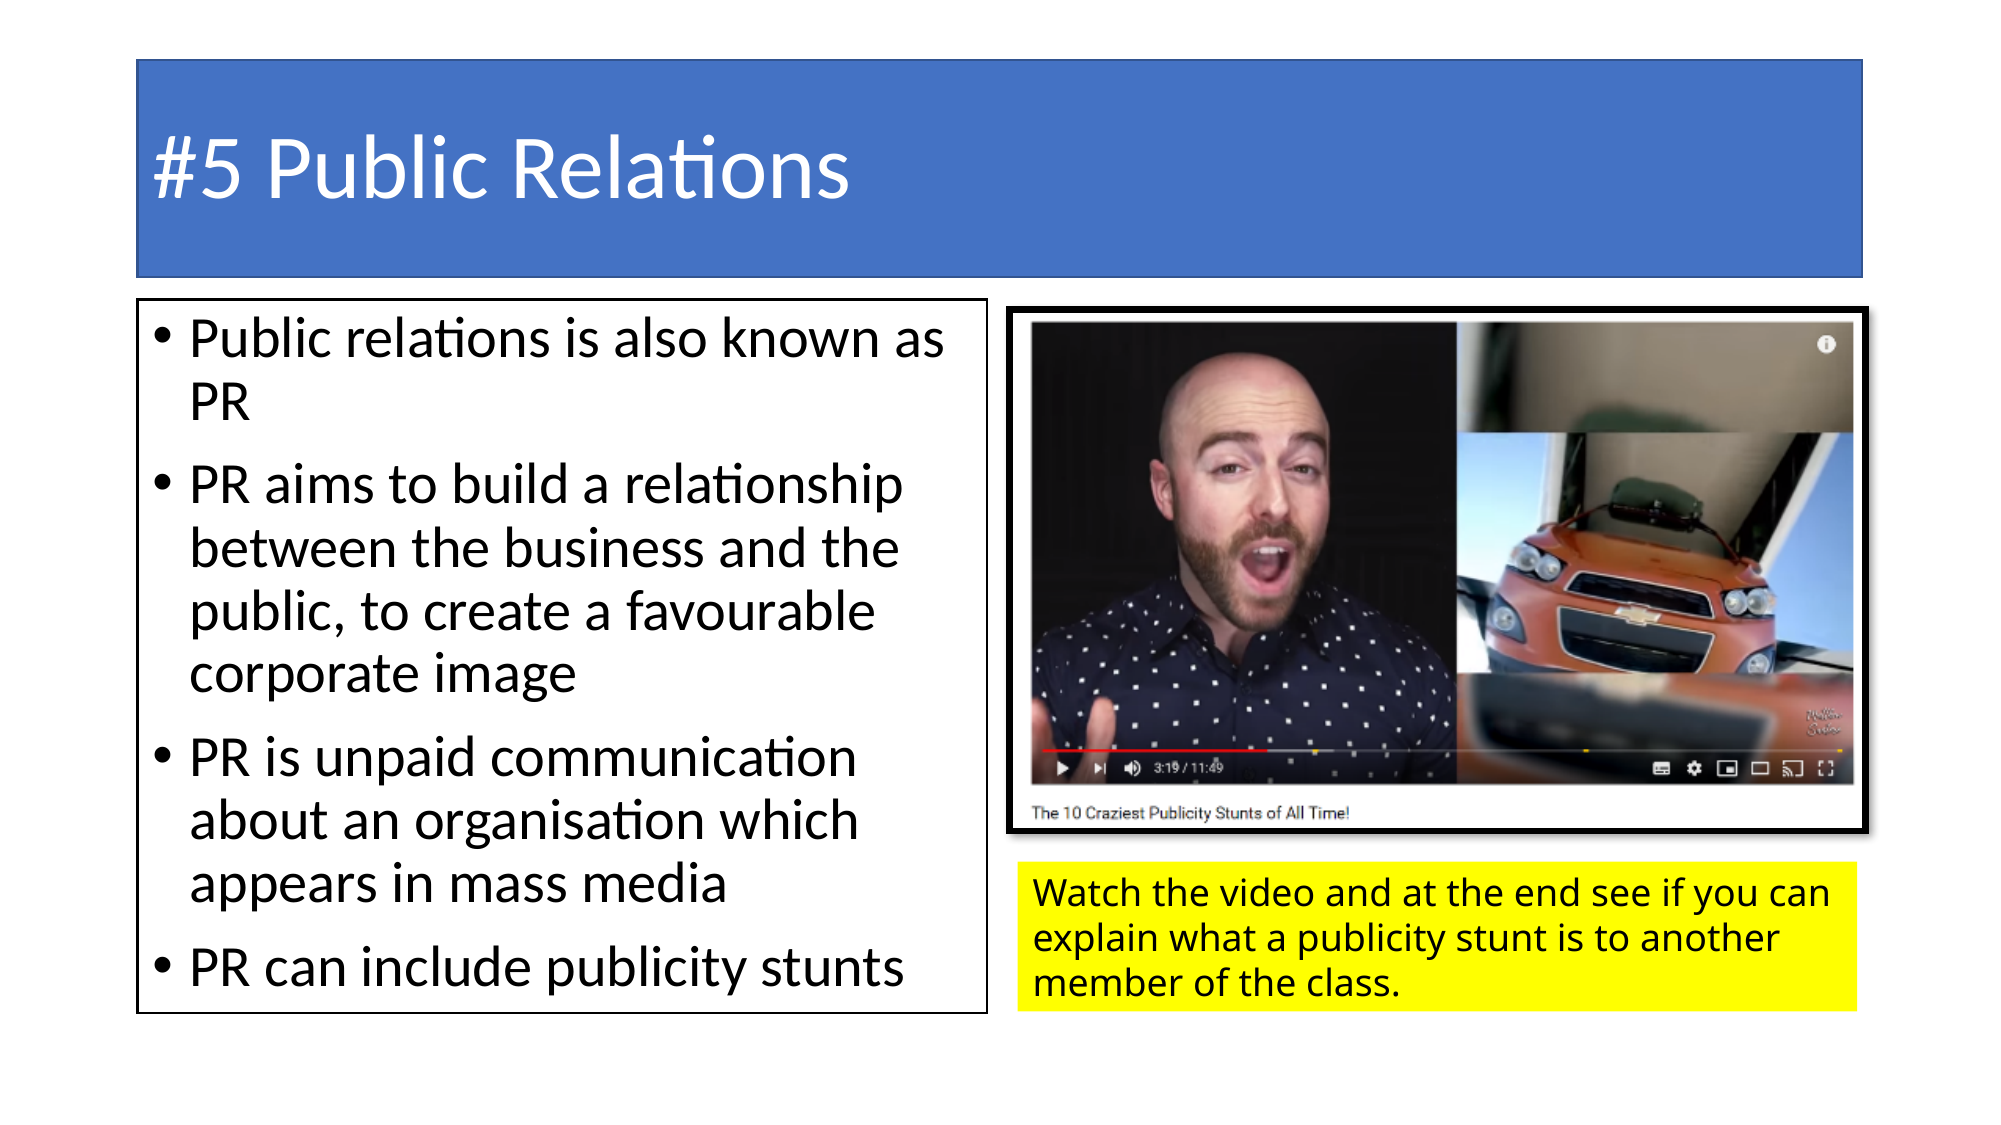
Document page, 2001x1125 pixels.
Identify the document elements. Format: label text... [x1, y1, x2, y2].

title #5 Public Relations [136, 59, 1863, 278]
list Public relations is also known as PR PR aims to build a relationship between the business and the public, to create a favourable corporate image PR is unpaid communication about an organisation which appears in mass media PR can include publicity stunts [136, 298, 988, 1014]
text_box Watch the video and at the end see if you can explain what a publicity stunt is to another member of the class. [1017, 861, 1858, 1012]
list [1012, 312, 1863, 828]
